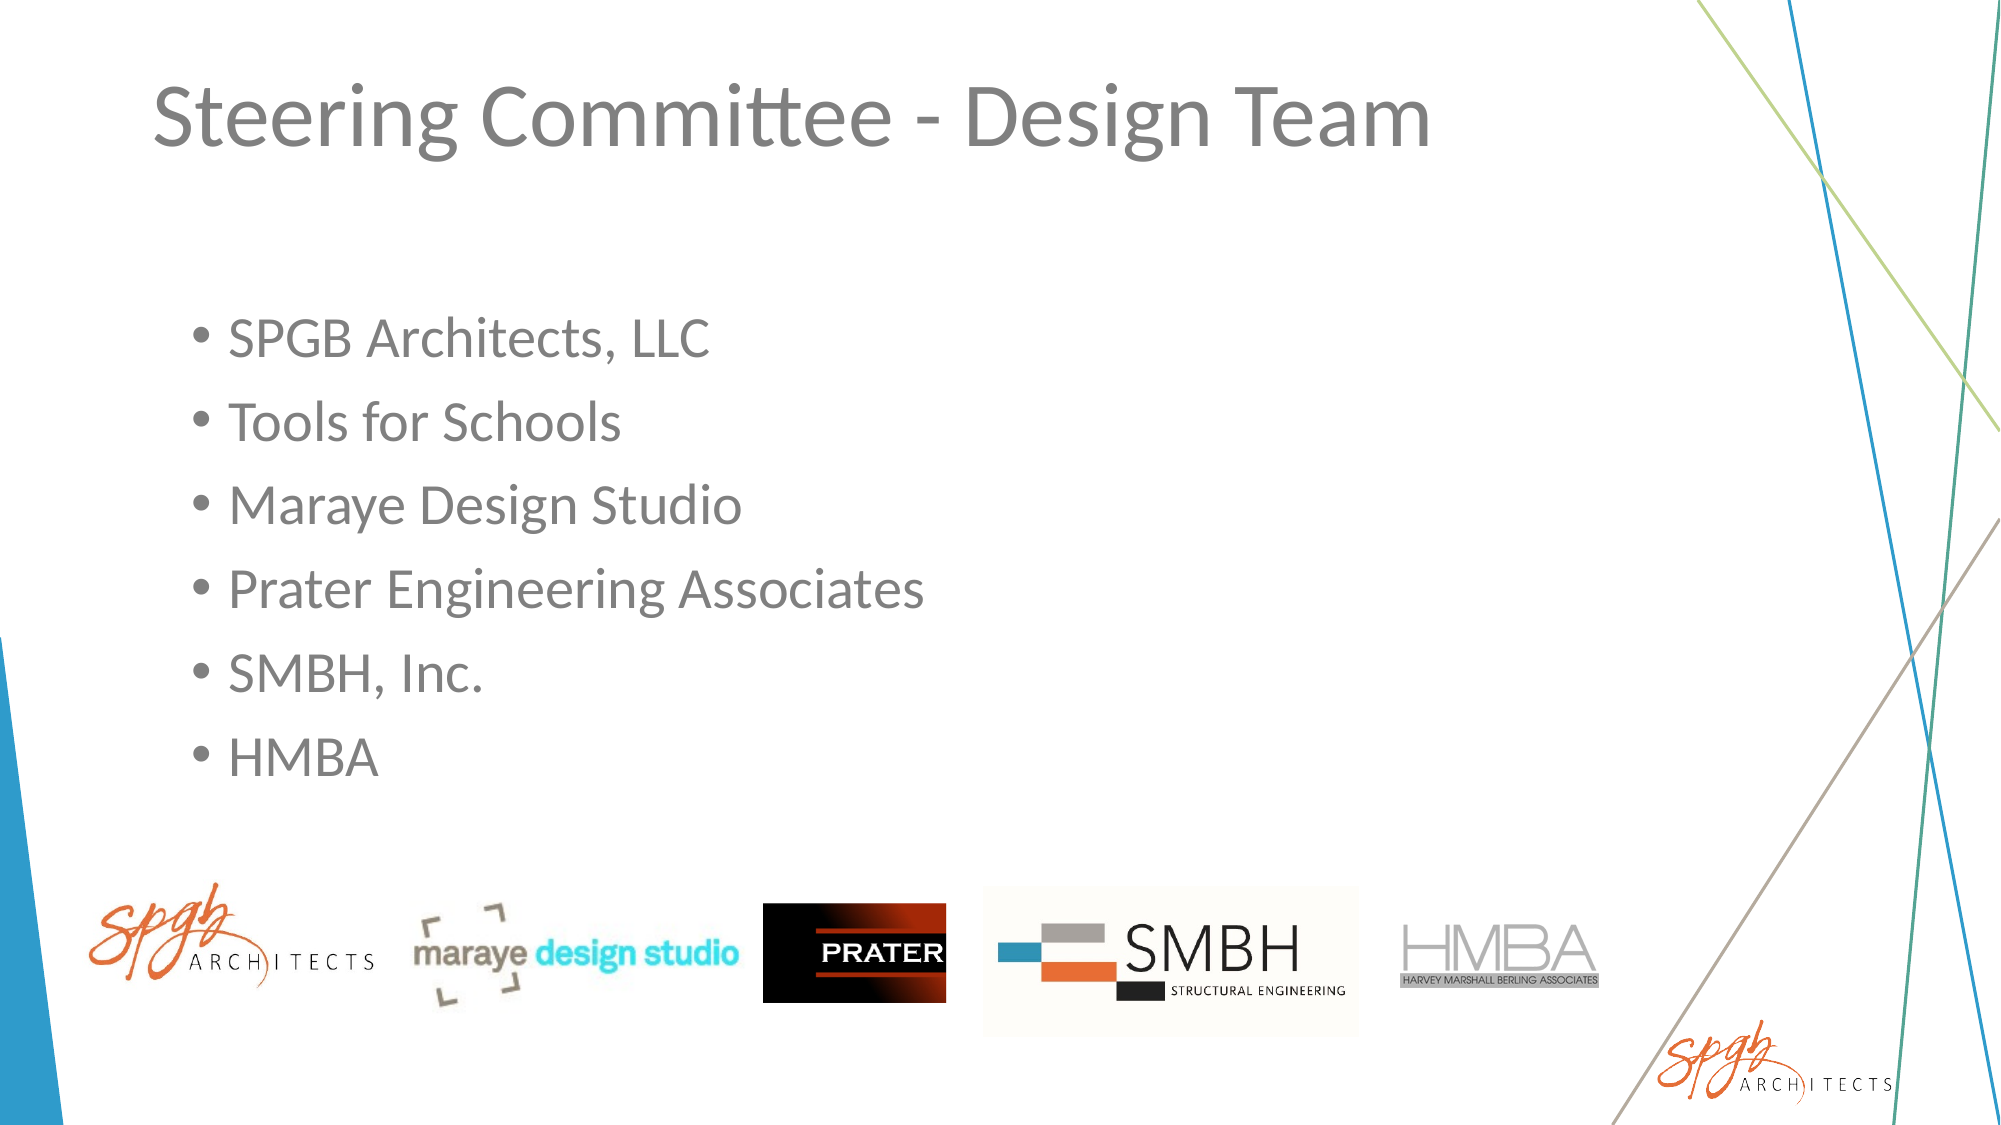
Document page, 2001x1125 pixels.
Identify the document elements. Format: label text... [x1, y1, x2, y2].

picture [388, 879, 947, 1030]
title Steering Committee - Design Team [137, 59, 1863, 278]
picture [1400, 921, 1599, 989]
picture [82, 879, 380, 1003]
picture [982, 886, 1359, 1037]
list SPGB Architects, LLC Tools for Schools Maraye Design Studio Prater Engineering Associates SMBH, Inc. HMBA [137, 299, 1863, 1014]
picture [1655, 1017, 1894, 1108]
